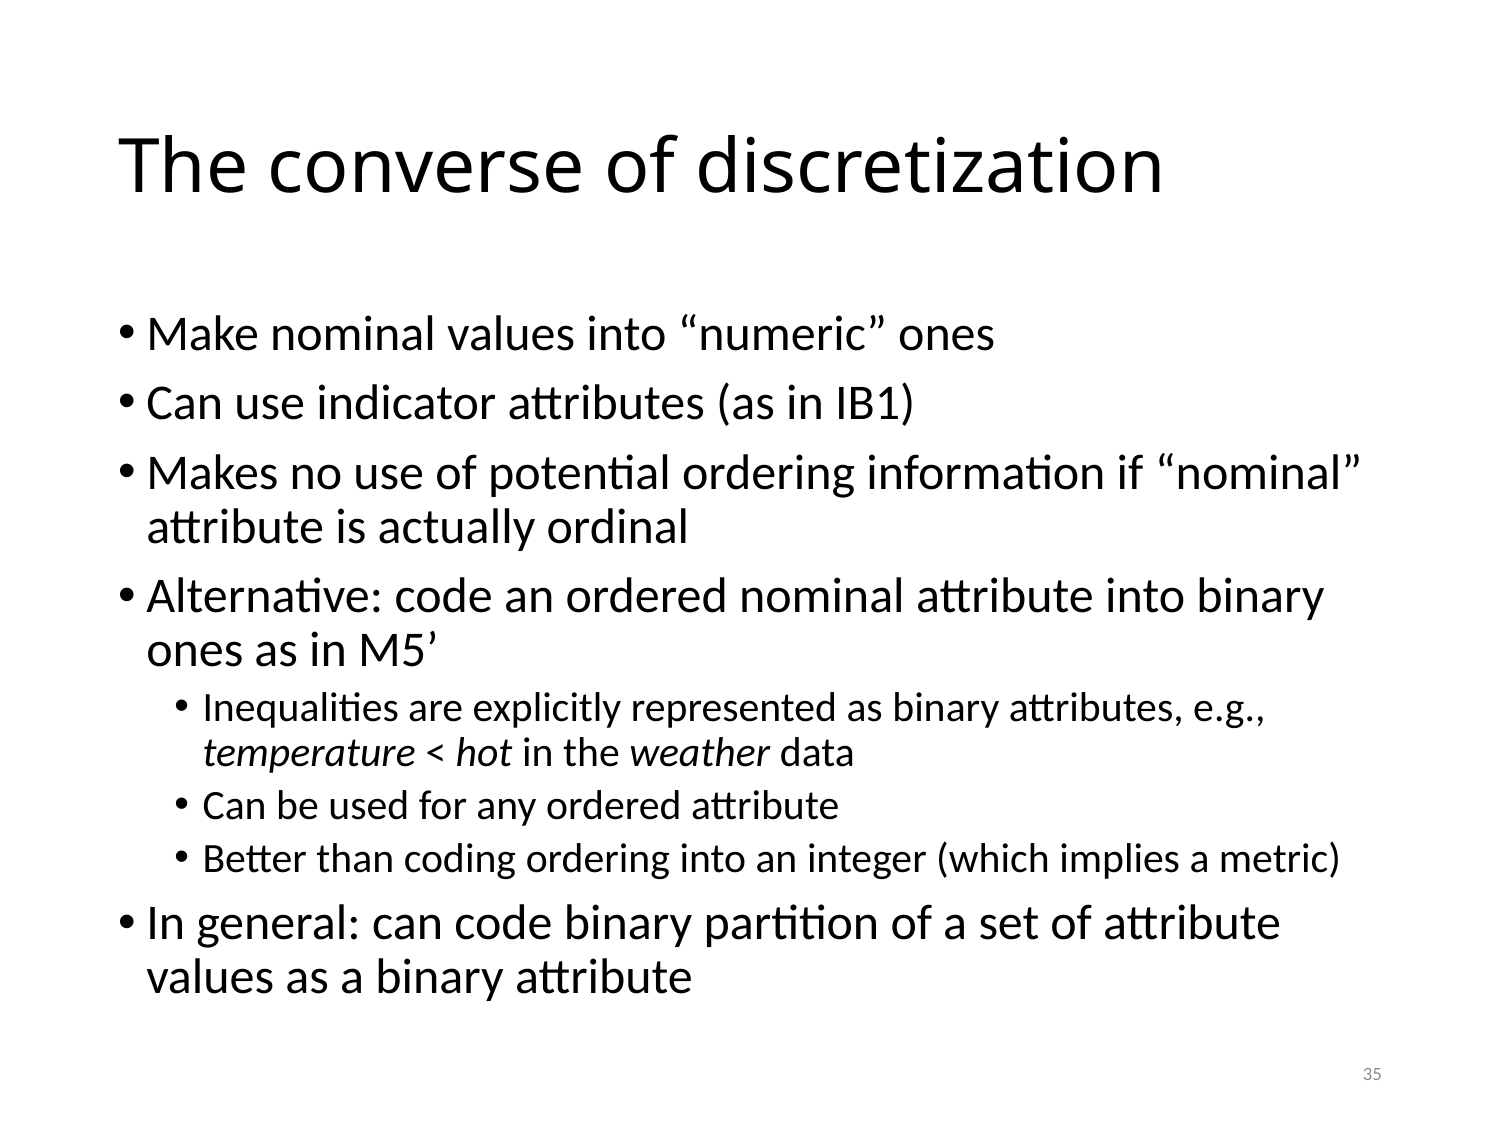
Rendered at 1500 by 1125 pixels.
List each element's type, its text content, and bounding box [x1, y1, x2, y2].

list Make nominal values into “numeric” ones Can use indicator attributes (as in IB1) Makes no use of potential ordering information if “nominal” attribute is actually ordinal Alternative: code an ordered nominal attribute into binary ones as in M5’ Inequalities are explicitly represented as binary attributes, e.g., temperature < hot in the weather data Can be used for any ordered attribute Better than coding ordering into an integer (which implies a metric) In general: can code binary partition of a set of attribute values as a binary attribute [103, 299, 1397, 1014]
slide_number 35 [1059, 1042, 1397, 1103]
title The converse of discretization [103, 59, 1397, 278]
